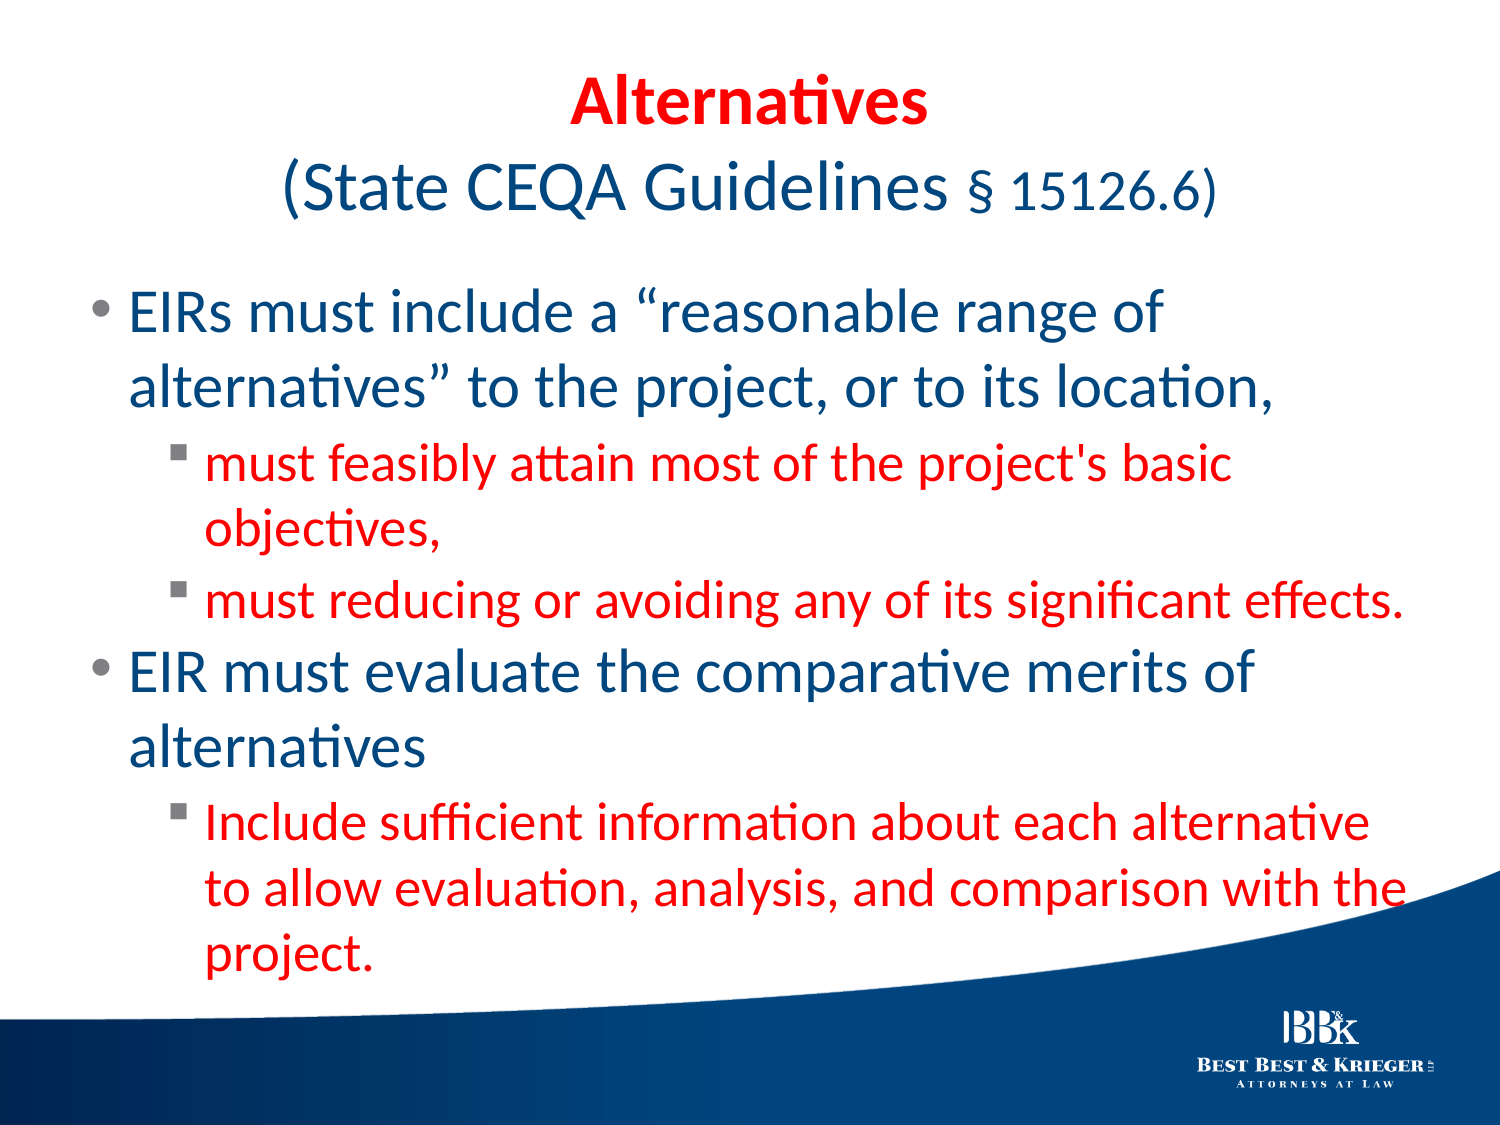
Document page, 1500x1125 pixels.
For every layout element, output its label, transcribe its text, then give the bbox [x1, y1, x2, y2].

title Alternatives (State CEQA Guidelines § 15126.6) [75, 45, 1425, 233]
list EIRs must include a “reasonable range of alternatives” to the project, or to its location, must feasibly attain most of the project's basic objectives, must reducing or avoiding any of its significant effects. EIR must evaluate the comparative merits of alternatives Include sufficient information about each alternative to allow evaluation, analysis, and comparison with the project. [75, 262, 1425, 1005]
picture [0, 870, 1500, 1125]
